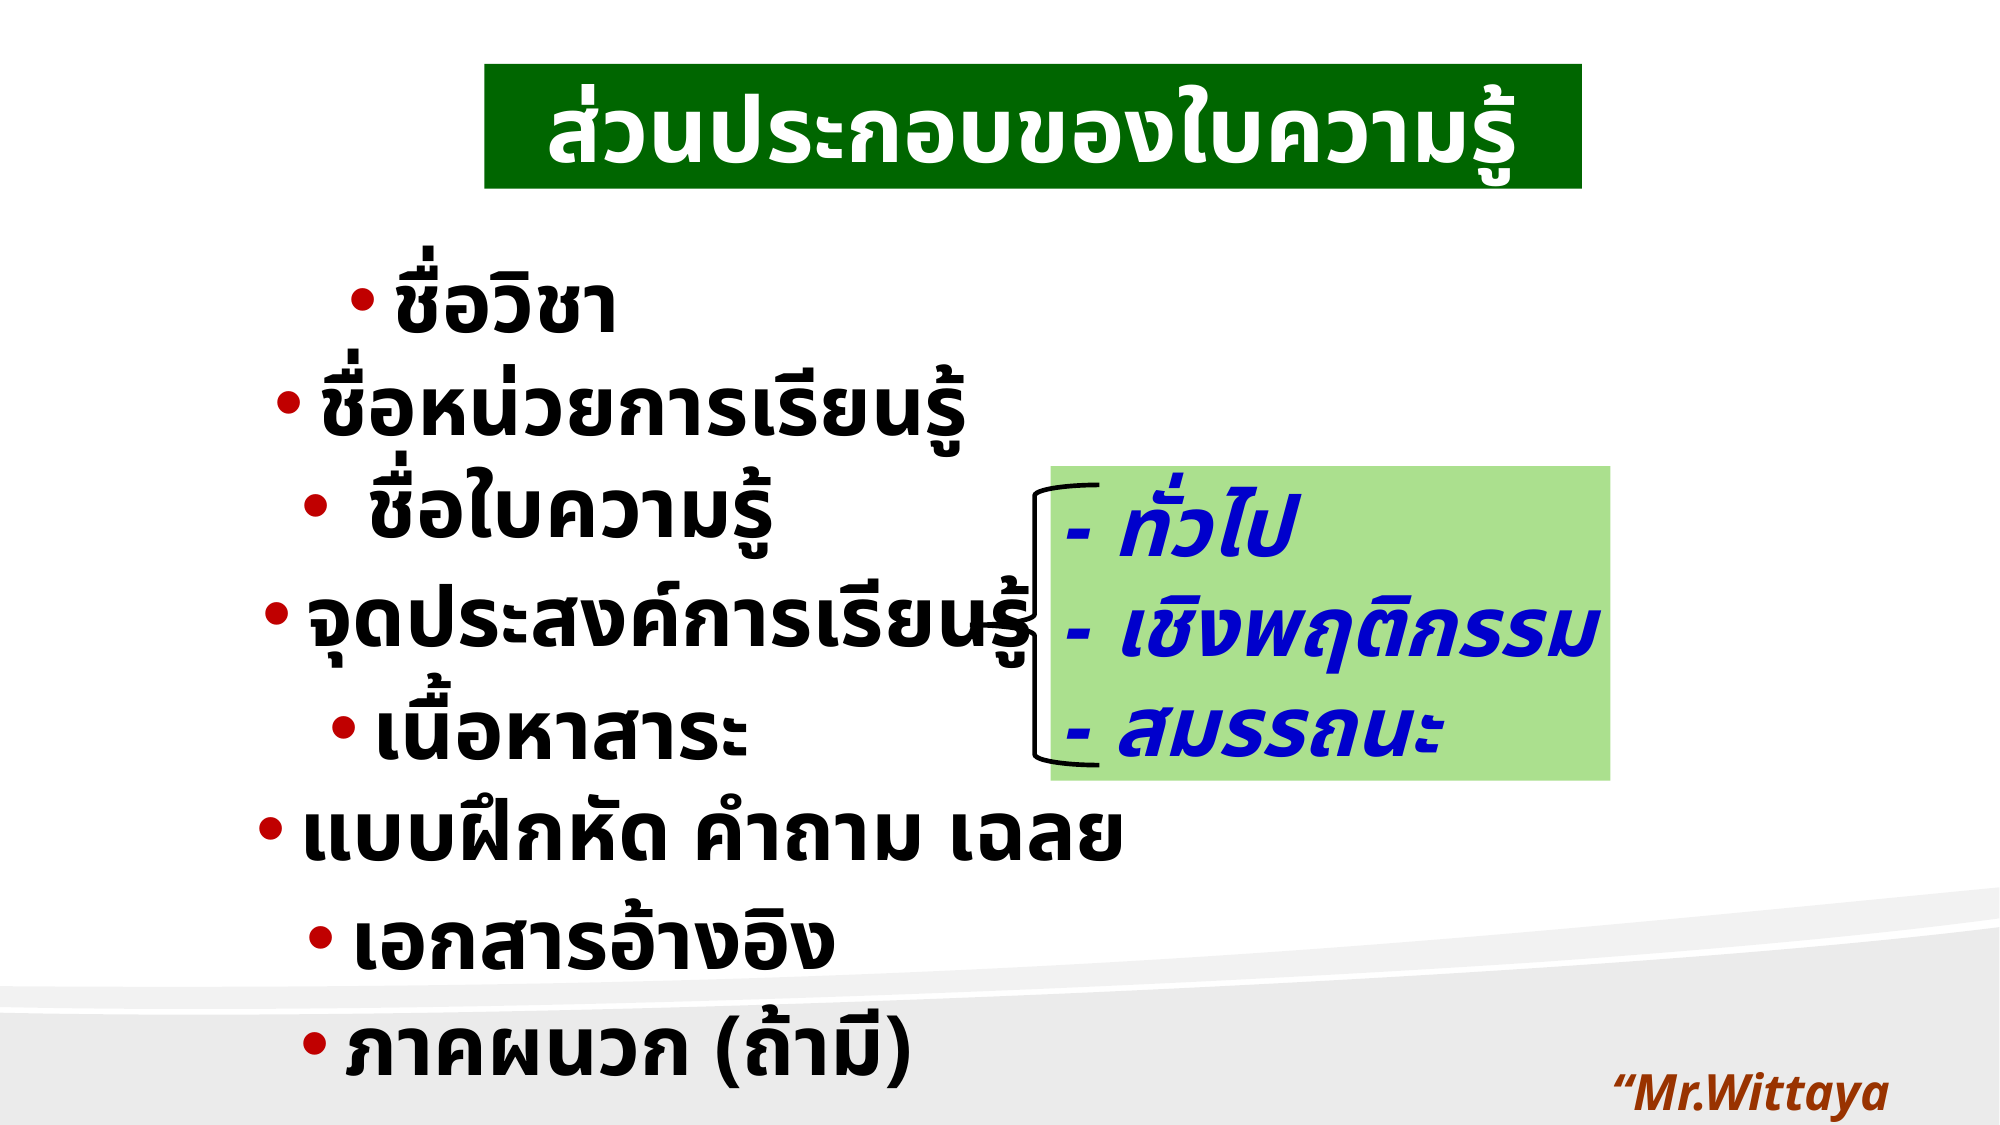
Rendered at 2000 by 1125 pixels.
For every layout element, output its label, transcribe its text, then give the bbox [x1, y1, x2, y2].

text_box ชื่อหน่วยการเรียนรู้ [259, 344, 983, 459]
text_box จุดประสงค์การเรียนรู้ [247, 555, 1033, 671]
text_box [969, 484, 1100, 766]
text_box ภาคผนวก (ถ้ามี) [285, 984, 928, 1100]
text_box “Mr.Wittaya Jaiwithee” [1534, 1053, 1981, 1094]
text_box ชื่อใบความรู้ [286, 446, 791, 555]
text_box - ทั่วไป - เชิงพฤติกรรม - สมรรถนะ [1050, 466, 1611, 781]
text_box แบบฝึกหัด คำถาม เฉลย [241, 769, 1143, 885]
text_box เนื้อหาสาระ [314, 669, 766, 769]
text_box เอกสารอ้างอิง [291, 878, 854, 984]
text_box ชื่อวิชา [333, 241, 635, 344]
text_box ส่วนประกอบของใบความรู้ [481, 60, 1585, 192]
